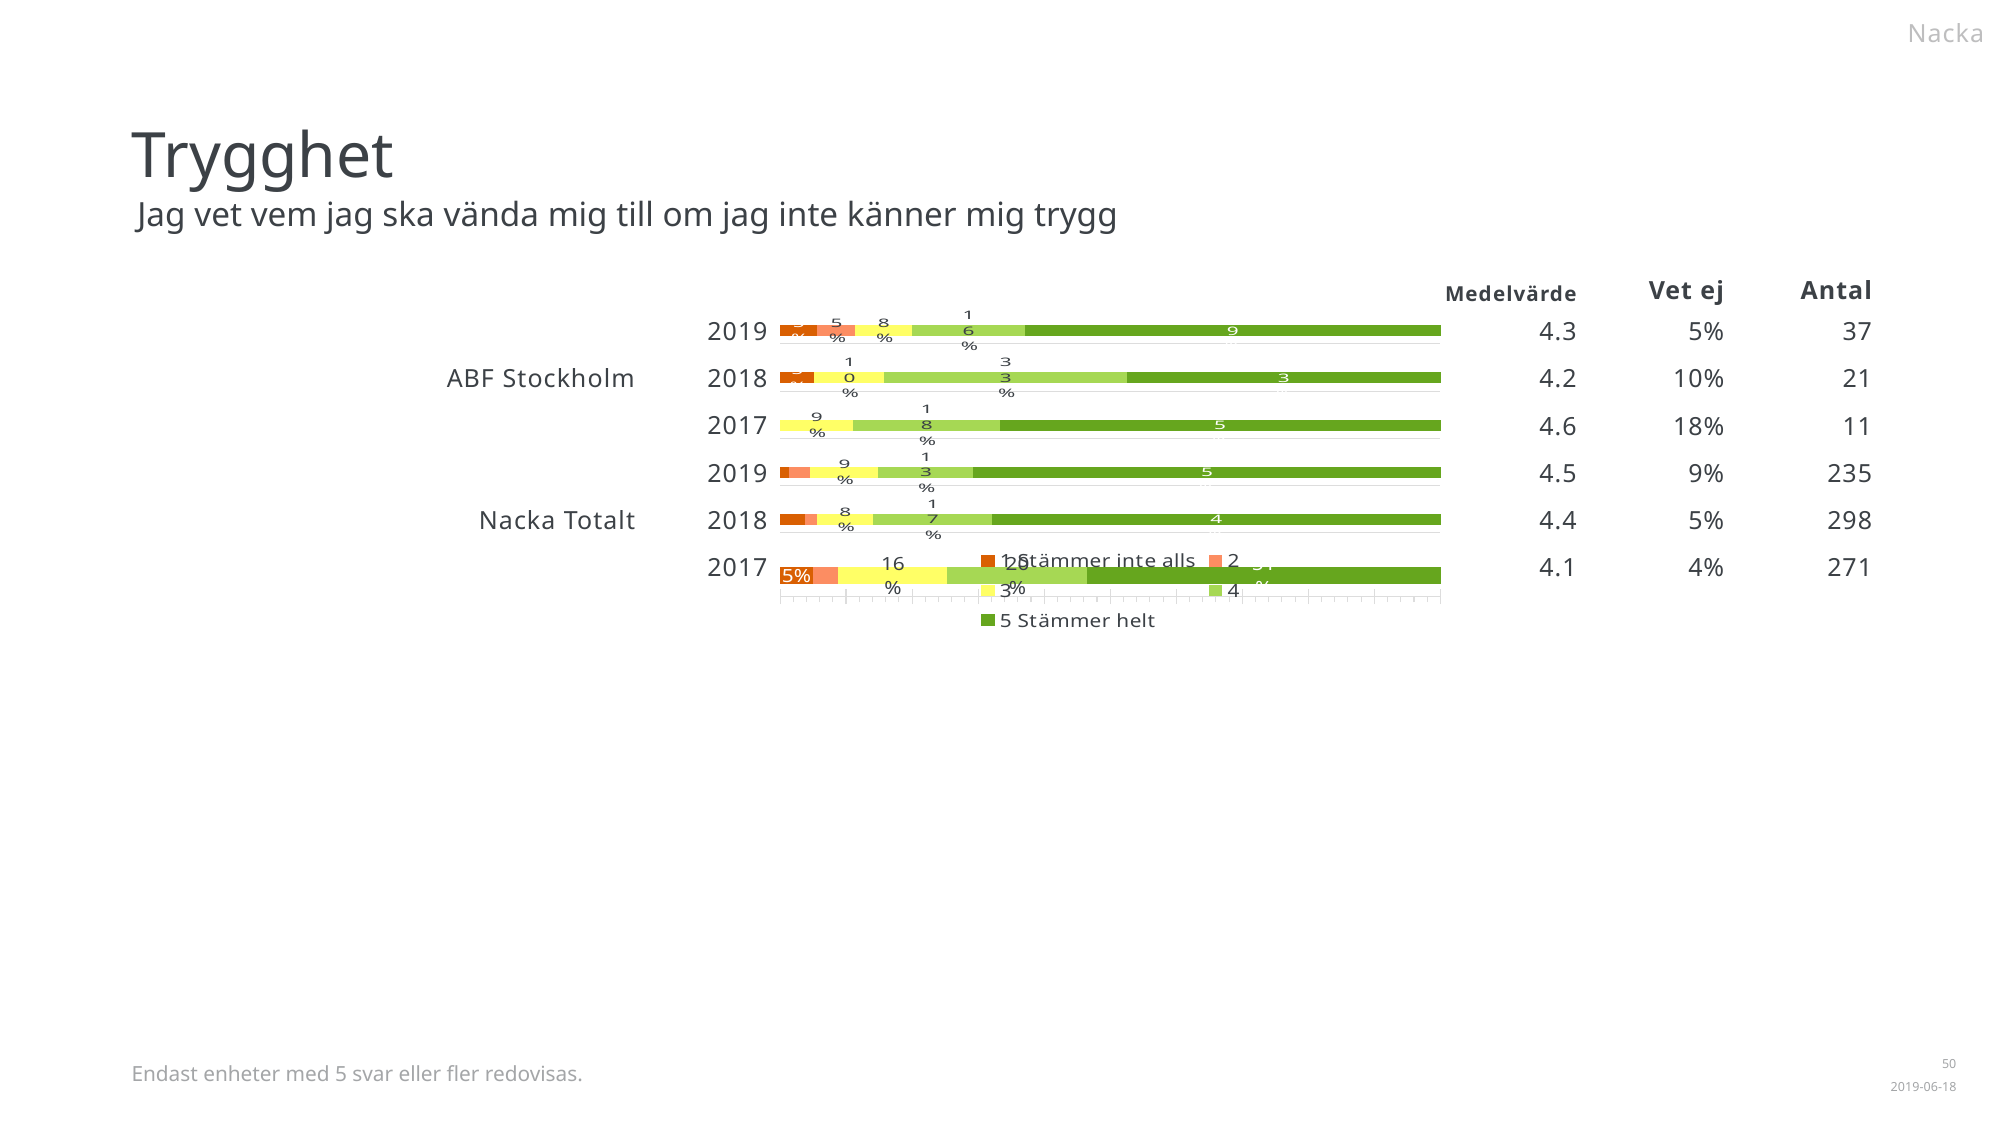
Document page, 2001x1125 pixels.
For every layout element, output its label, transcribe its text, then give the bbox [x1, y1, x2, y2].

text_box Trygghet [131, 83, 1869, 191]
slide_number 1 [1874, 1048, 1957, 1074]
text_box Jag vet vem jag ska vända mig till om jag inte känner mig trygg [131, 193, 1869, 243]
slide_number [1874, 1076, 1957, 1095]
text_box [17, 17, 1985, 83]
footer Endast enheter med 5 svar eller fler redovisas. [131, 1045, 1874, 1095]
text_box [118, 259, 1884, 975]
